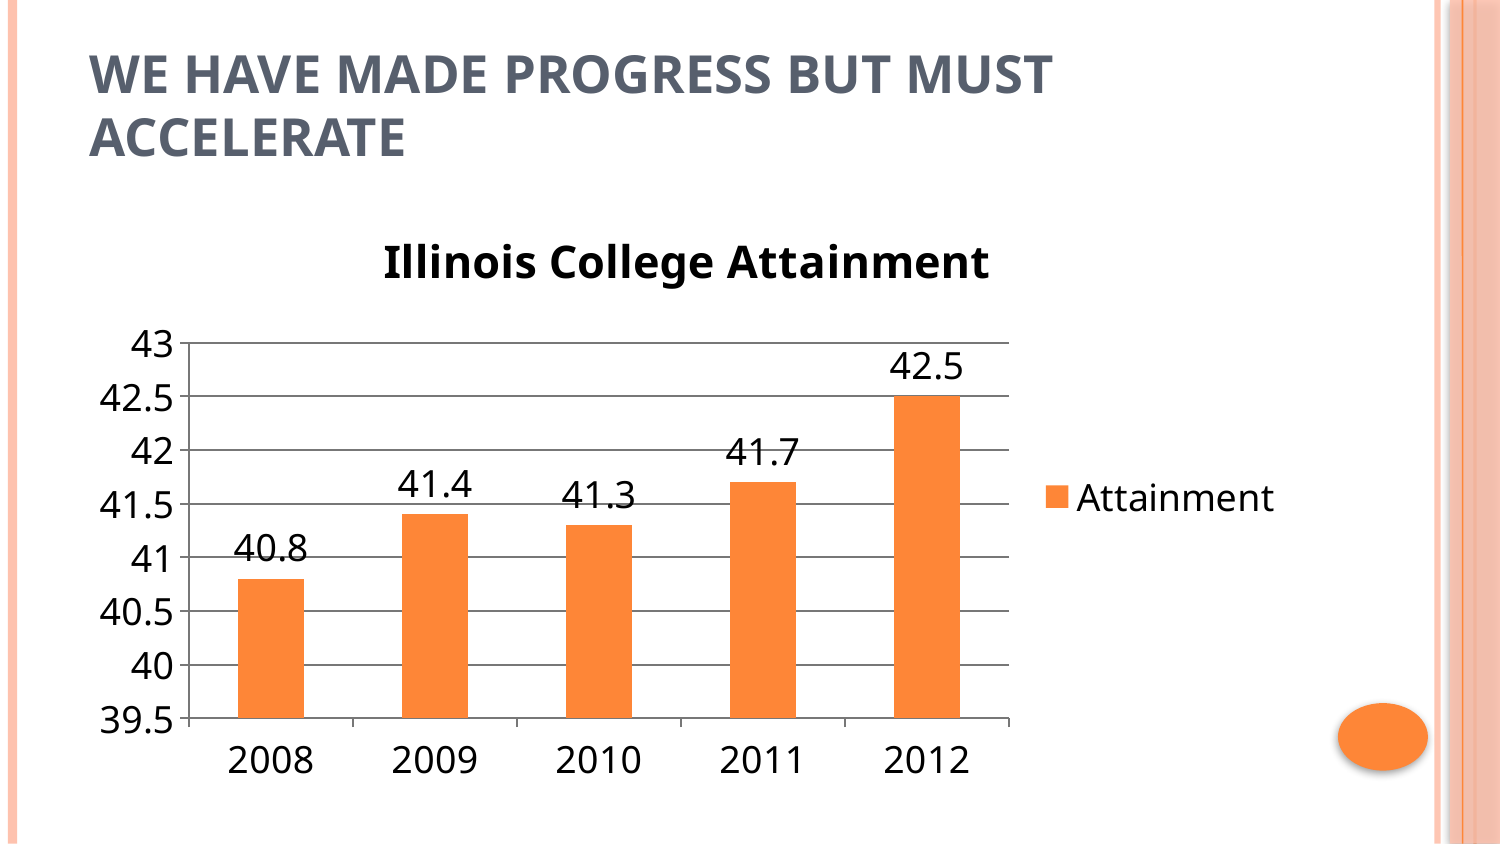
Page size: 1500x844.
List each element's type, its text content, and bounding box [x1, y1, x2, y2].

chart [74, 196, 1301, 798]
title We Have Made Progress But Must Accelerate [75, 33, 1300, 175]
